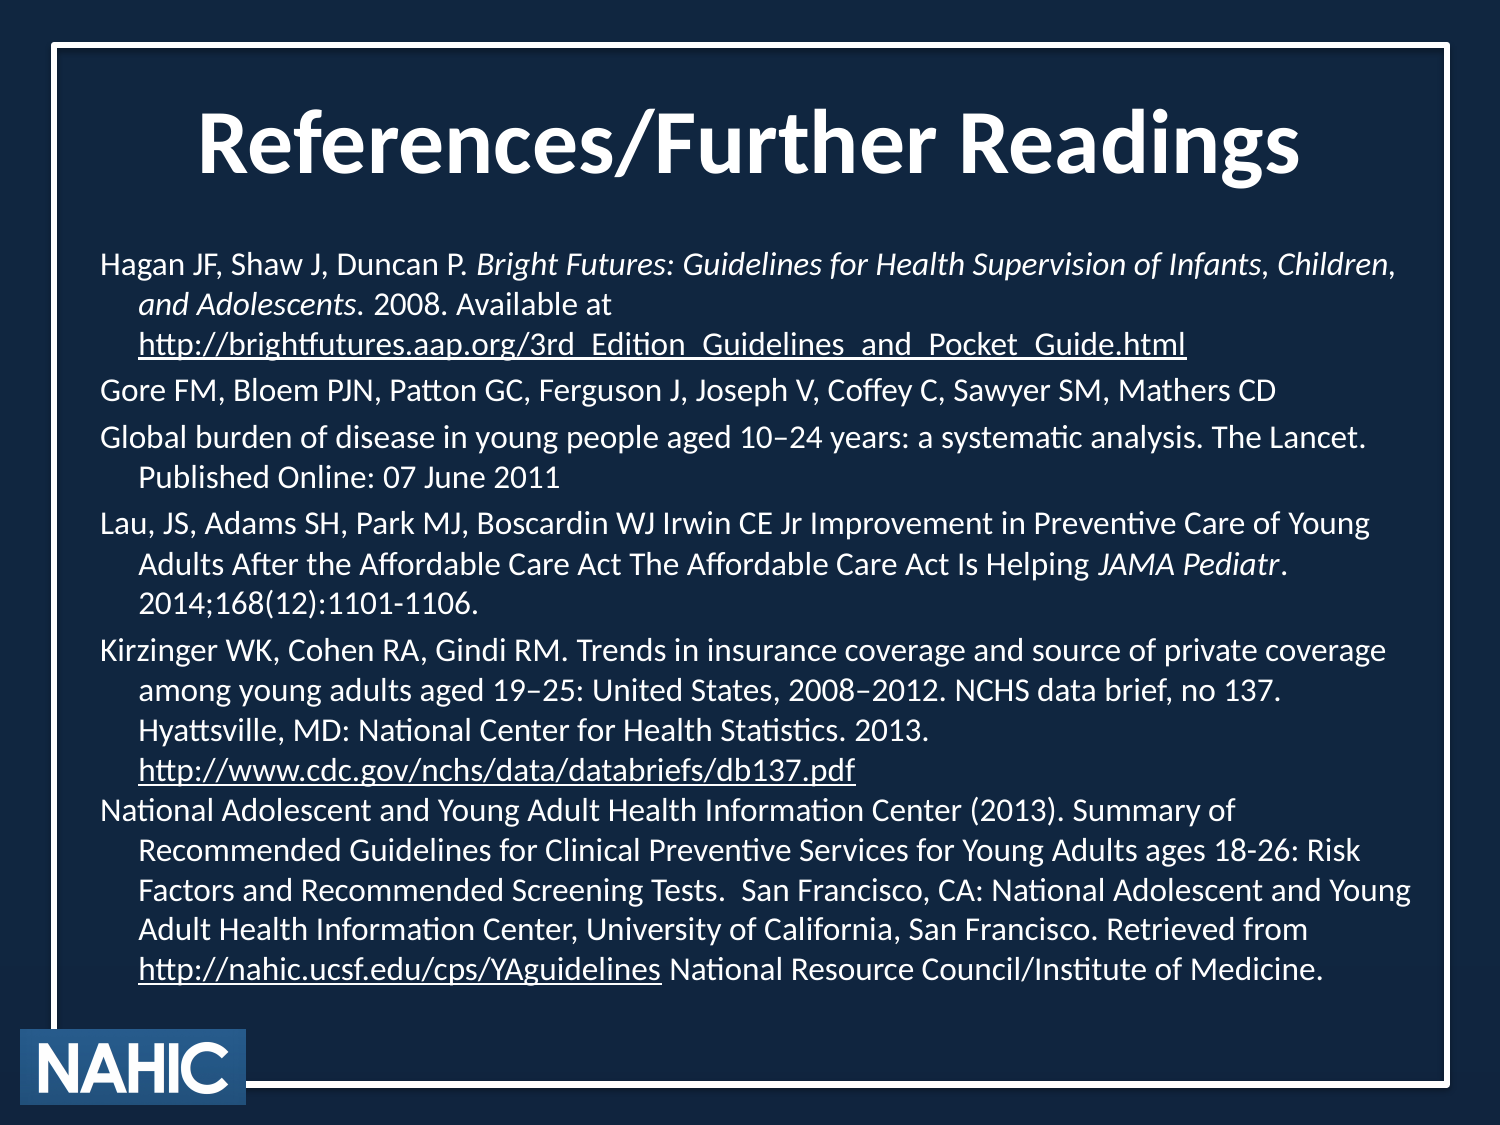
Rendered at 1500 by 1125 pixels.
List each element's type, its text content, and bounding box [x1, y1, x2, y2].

list Hagan JF, Shaw J, Duncan P. Bright Futures: Guidelines for Health Supervision of Infants, Children, and Adolescents. 2008. Available at http://brightfutures.aap.org/3rd_Edition_Guidelines_and_Pocket_Guide.html Gore FM, Bloem PJN, Patton GC, Ferguson J, Joseph V, Coffey C, Sawyer SM, Mathers CD Global burden of disease in young people aged 10–24 years: a systematic analysis. The Lancet. Published Online: 07 June 2011 Lau, JS, Adams SH, Park MJ, Boscardin WJ Irwin CE Jr Improvement in Preventive Care of Young Adults After the Affordable Care Act The Affordable Care Act Is Helping JAMA Pediatr. 2014;168(12):1101-1106. Kirzinger WK, Cohen RA, Gindi RM. Trends in insurance coverage and source of private coverage among young adults aged 19–25: United States, 2008–2012. NCHS data brief, no 137. Hyattsville, MD: National Center for Health Statistics. 2013. http://www.cdc.gov/nchs/data/databriefs/db137.pdf National Adolescent and Young Adult Health Information Center (2013). Summary of Recommended Guidelines for Clinical Preventive Services for Young Adults ages 18-26: Risk Factors and Recommended Screening Tests. San Francisco, CA: National Adolescent and Young Adult Health Information Center, University of California, San Francisco. Retrieved from http://nahic.ucsf.edu/cps/YAguidelines National Resource Council/Institute of Medicine. [85, 234, 1442, 842]
title References/Further Readings [150, 65, 1350, 209]
picture [20, 1029, 246, 1105]
